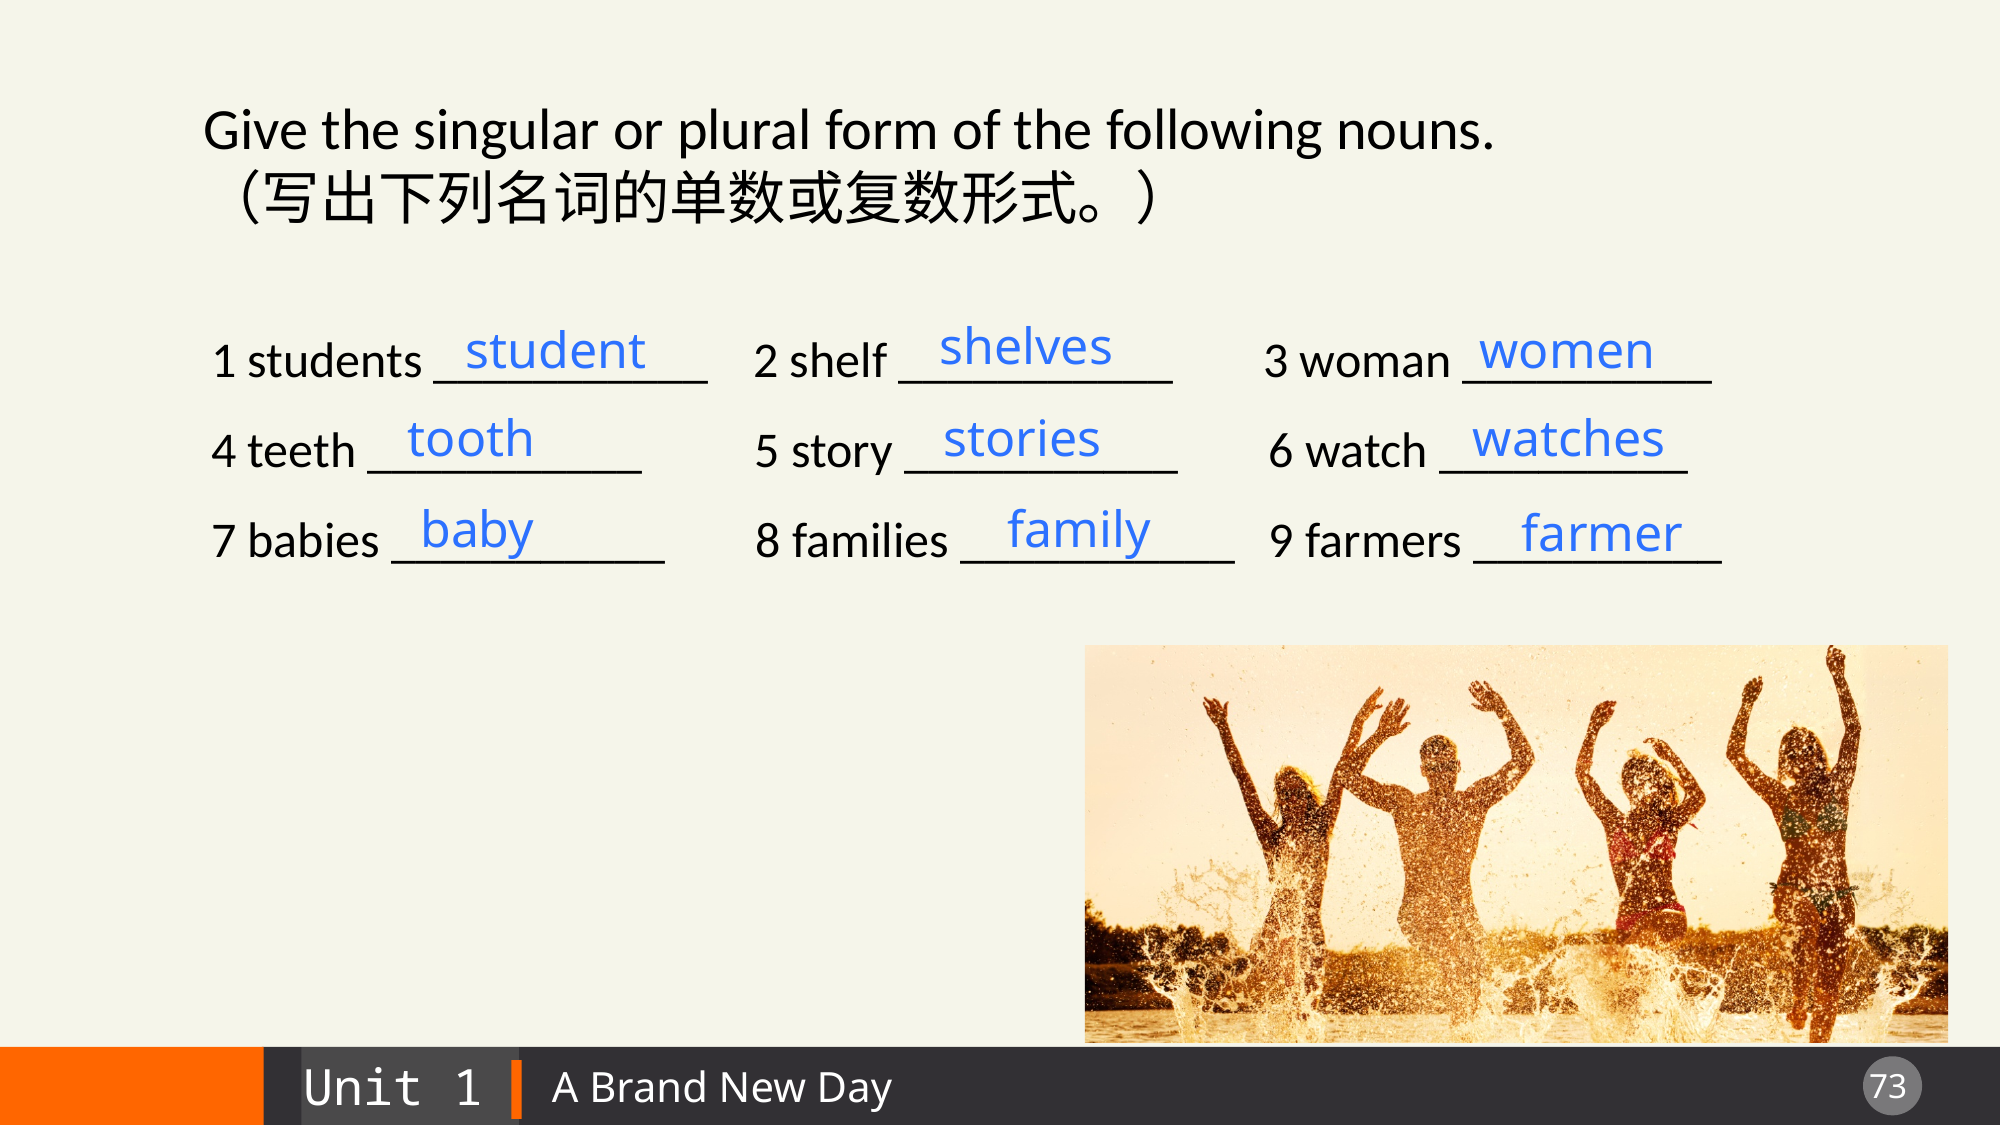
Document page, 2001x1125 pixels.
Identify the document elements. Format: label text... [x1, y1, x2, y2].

text_box Give the singular or plural form of the following nouns.（写出下列名词的单数或复数形式。） [189, 84, 1610, 239]
text_box 1 students ___________ 2 shelf ___________ 3 woman __________ 4 teeth ___________ 5 story ___________ 6 watch __________ 7 babies ___________ 8 families ___________ 9 farmers __________ [196, 290, 1771, 576]
text_box women [1464, 311, 1670, 387]
text_box family [993, 490, 1167, 566]
text_box watches [1458, 398, 1681, 474]
picture [1084, 645, 1949, 1043]
text_box farmer [1507, 494, 1699, 570]
text_box tooth [393, 398, 551, 474]
text_box student [450, 311, 662, 387]
text_box stories [928, 398, 1117, 474]
text_box baby [405, 490, 586, 566]
text_box shelves [924, 307, 1128, 382]
